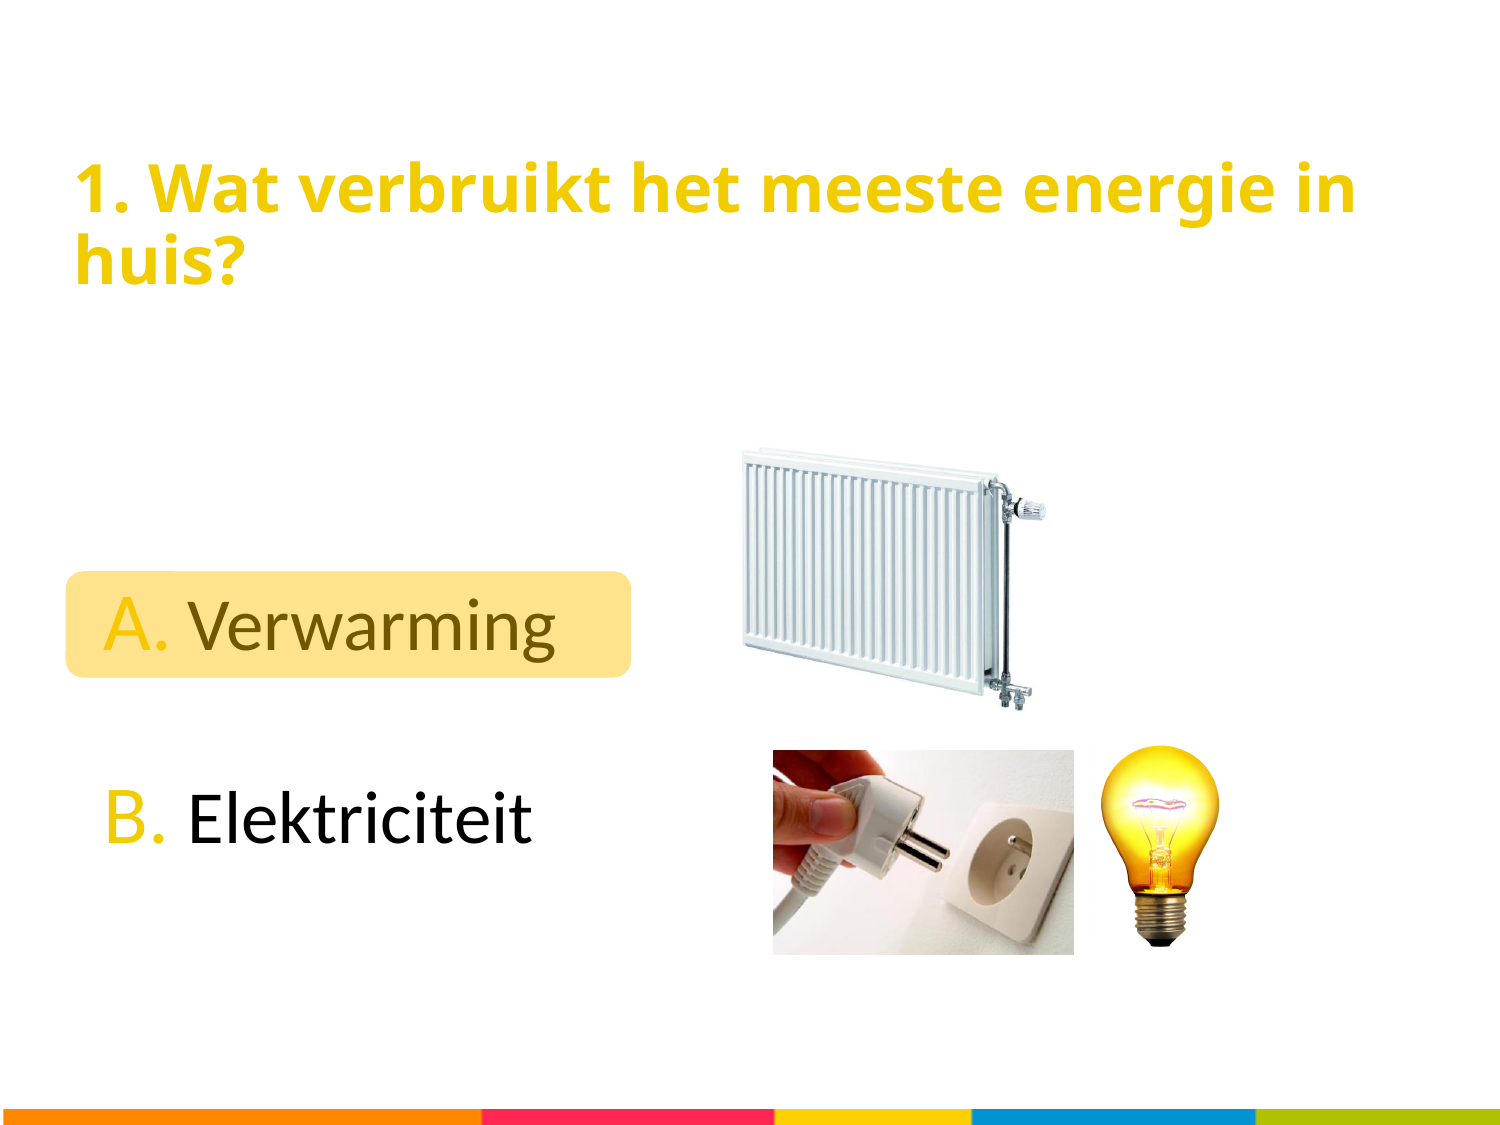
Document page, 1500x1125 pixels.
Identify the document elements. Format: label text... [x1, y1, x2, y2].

picture [1256, 1109, 1500, 1125]
text_box [64, 570, 633, 679]
list Verwarming Elektriciteit [88, 472, 703, 903]
picture [702, 408, 1238, 955]
title 1. Wat verbruikt het meeste energie in huis? [59, 147, 1500, 278]
picture [3, 1109, 972, 1125]
